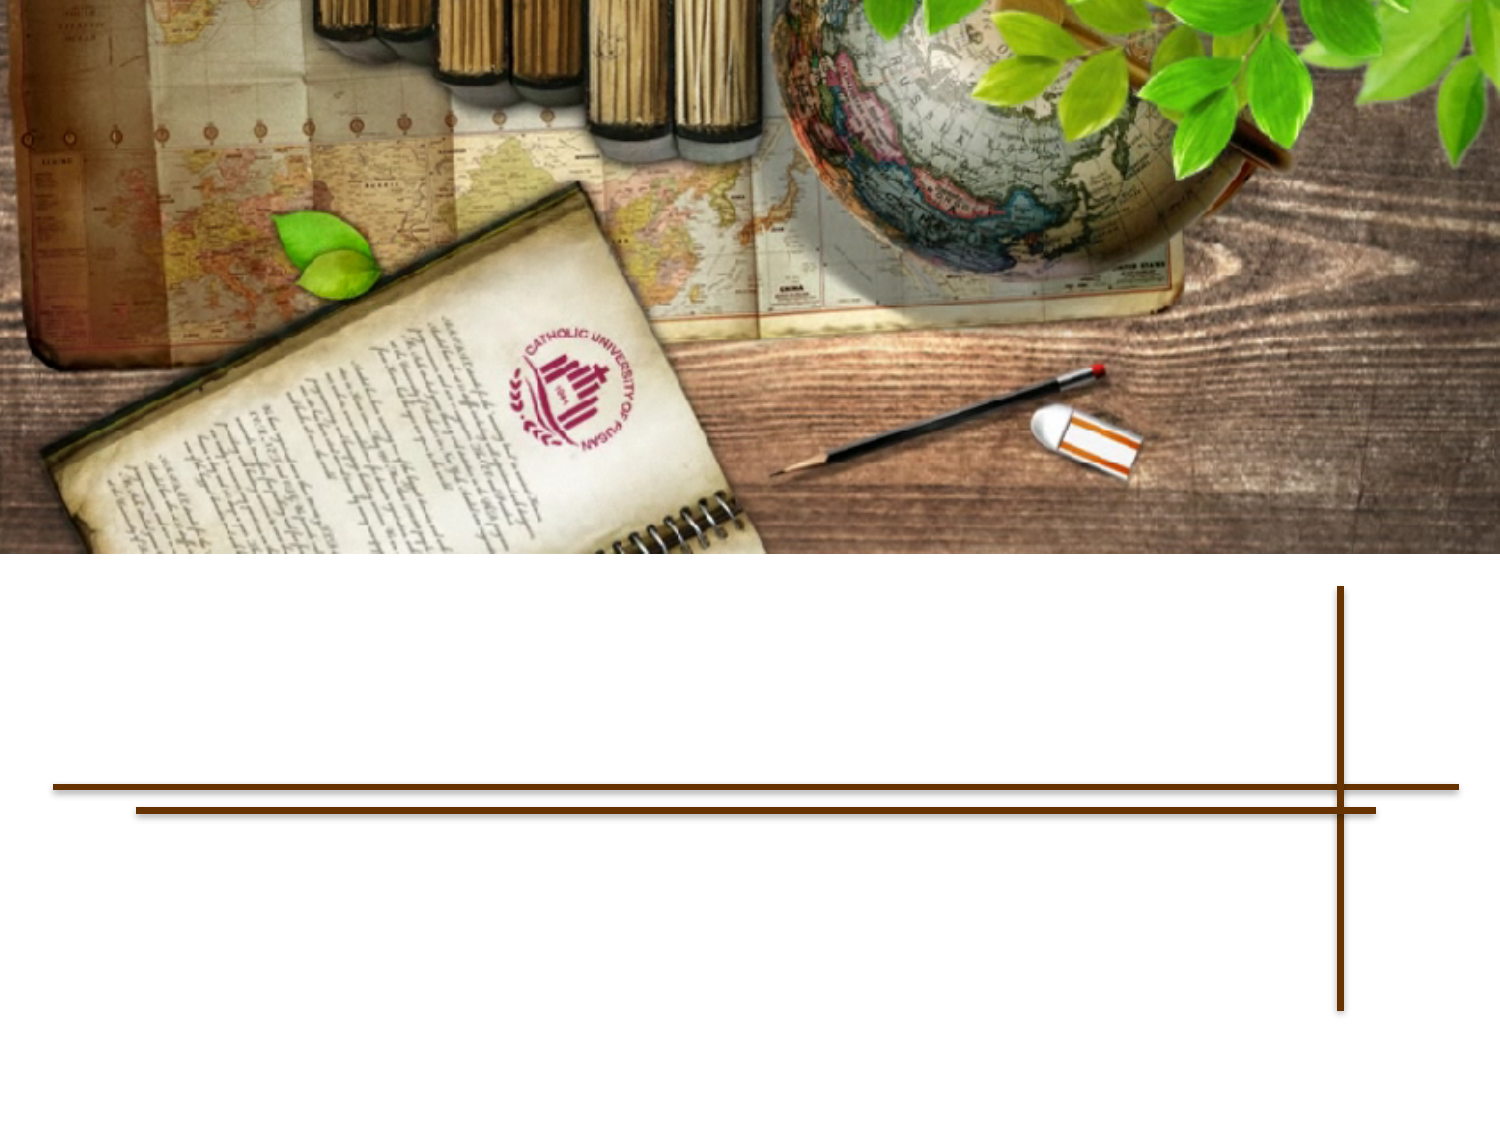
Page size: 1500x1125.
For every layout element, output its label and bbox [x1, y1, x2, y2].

picture [0, 0, 1500, 554]
